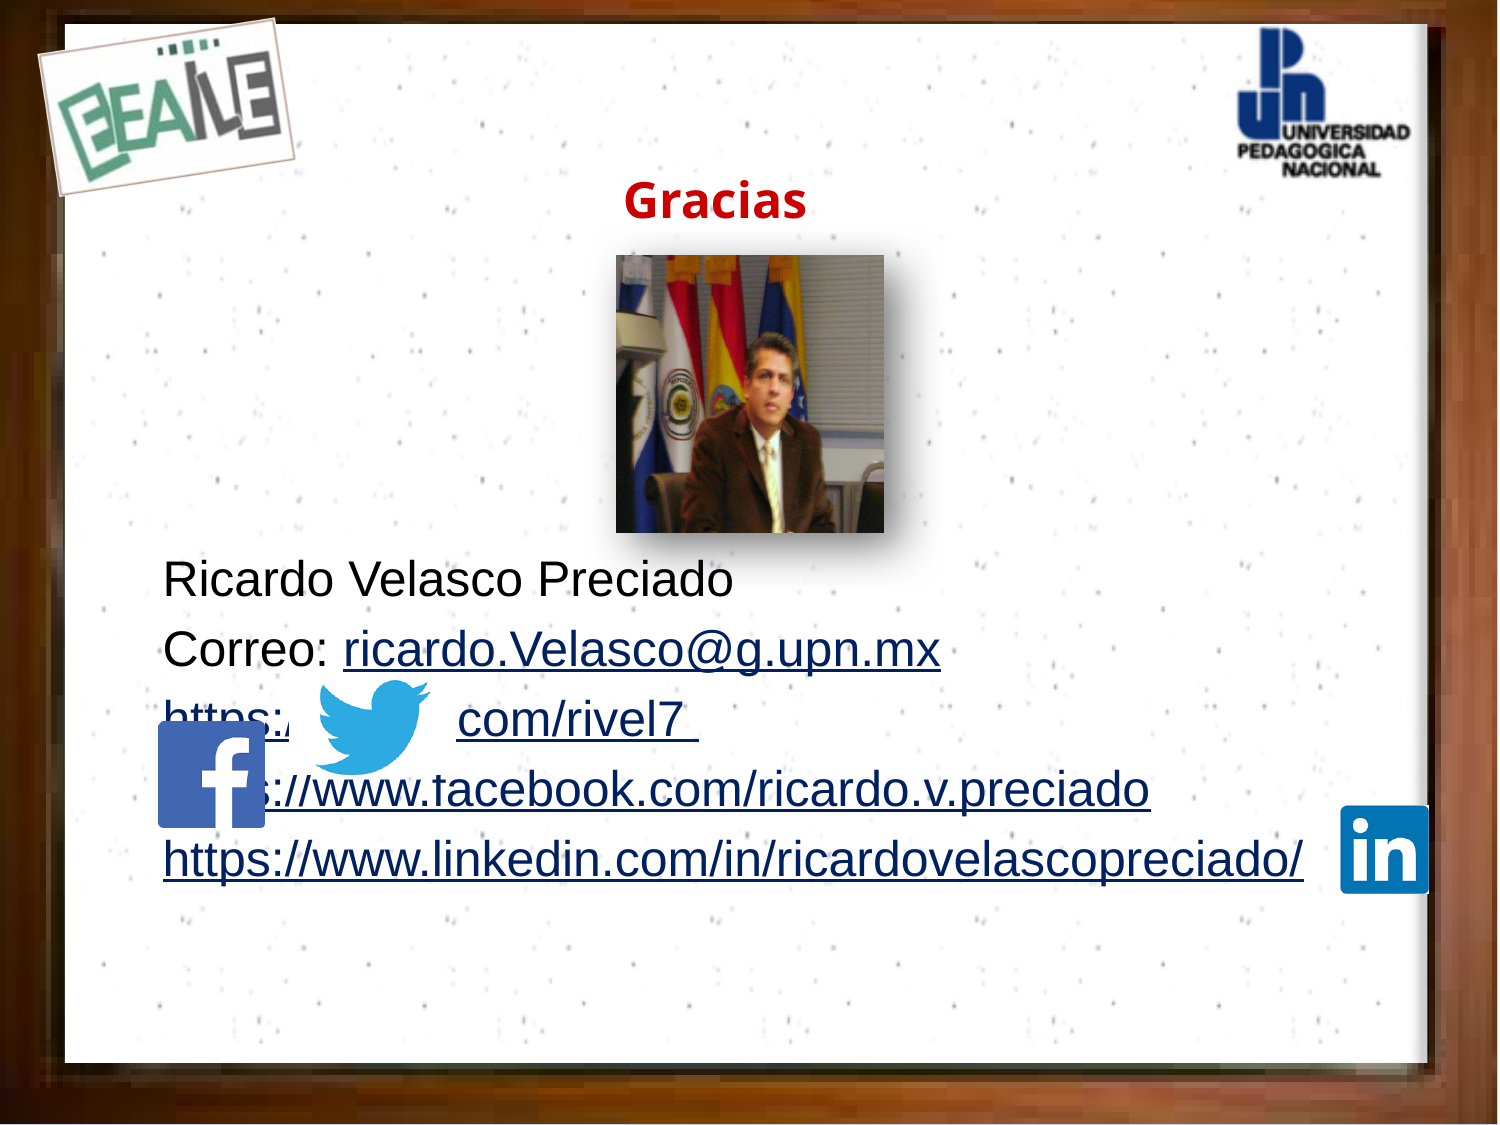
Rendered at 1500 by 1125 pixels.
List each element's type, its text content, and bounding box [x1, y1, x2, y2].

text_box Gracias [608, 160, 880, 236]
text_box Ricardo Velasco Preciado Correo: ricardo.Velasco@g.upn.mx https://twitter.com/rivel7 https://www.facebook.com/ricardo.v.preciado https://www.linkedin.com/in/ricardovelascopreciado/ [147, 538, 1377, 965]
picture [0, 0, 1497, 1124]
